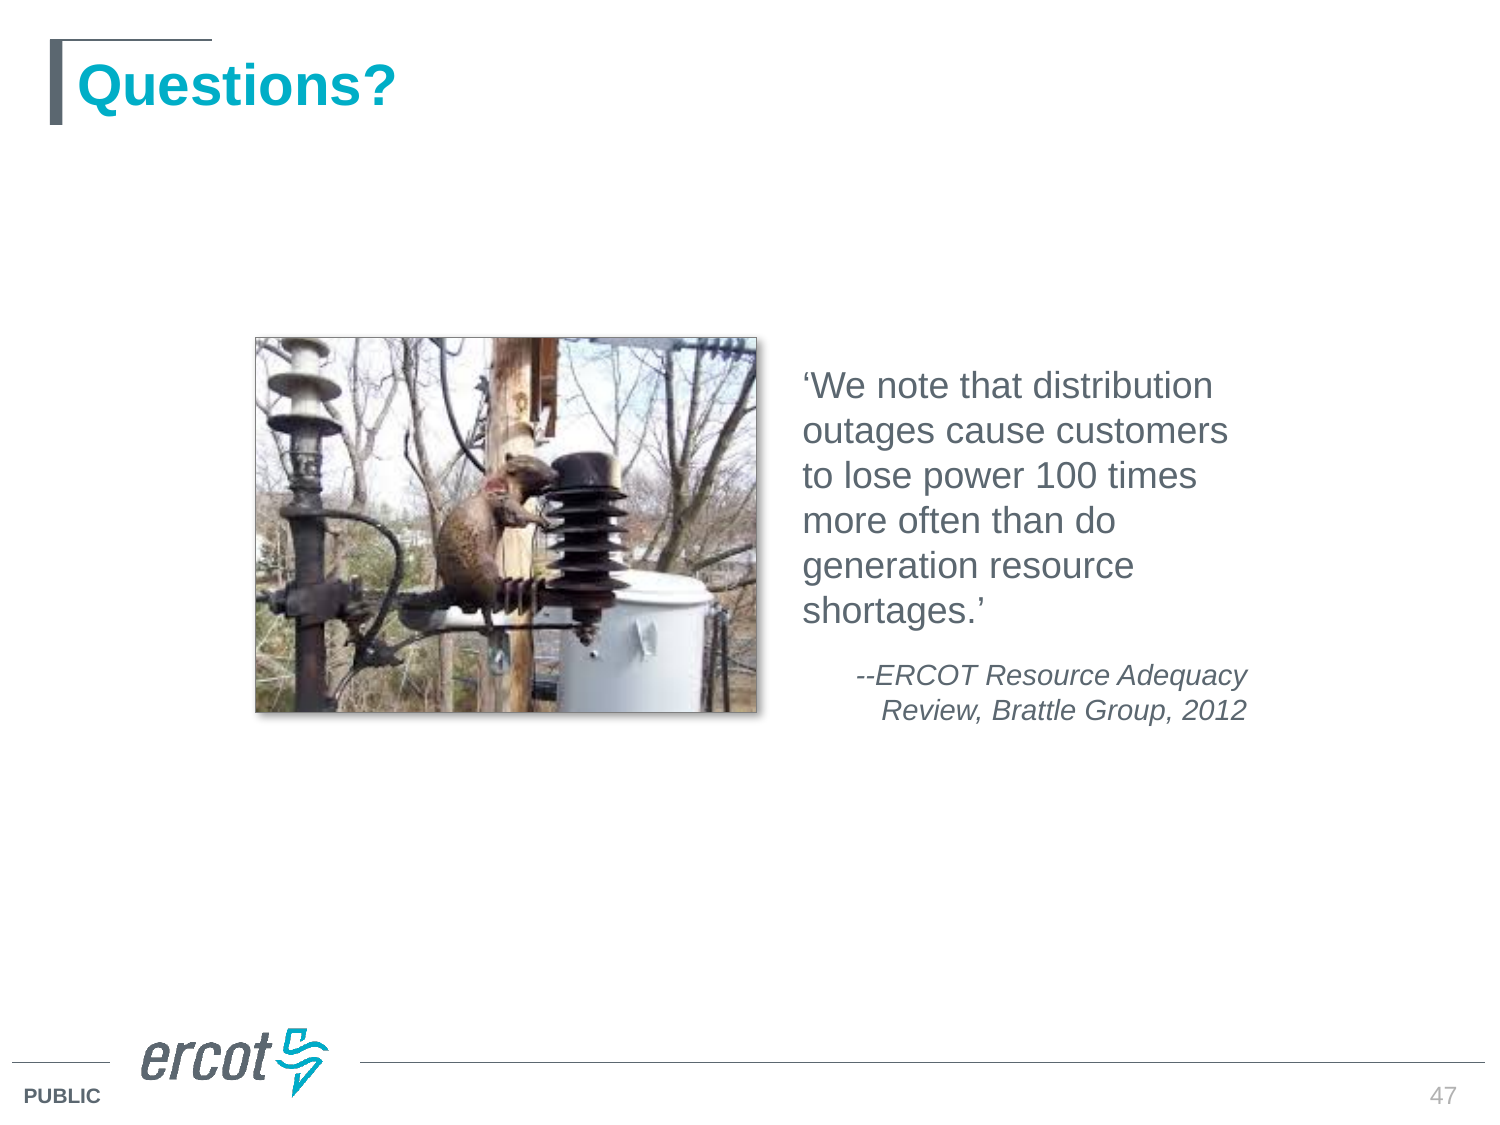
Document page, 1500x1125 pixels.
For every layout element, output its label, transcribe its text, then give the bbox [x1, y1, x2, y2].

text_box ‘We note that distribution outages cause customers to lose power 100 times more often than do generation resource shortages.’ --ERCOT Resource Adequacy Review, Brattle Group, 2012 [787, 353, 1263, 734]
picture [137, 1024, 332, 1100]
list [255, 337, 757, 713]
slide_number 47 [1400, 1076, 1488, 1113]
title Questions? [62, 39, 1450, 125]
